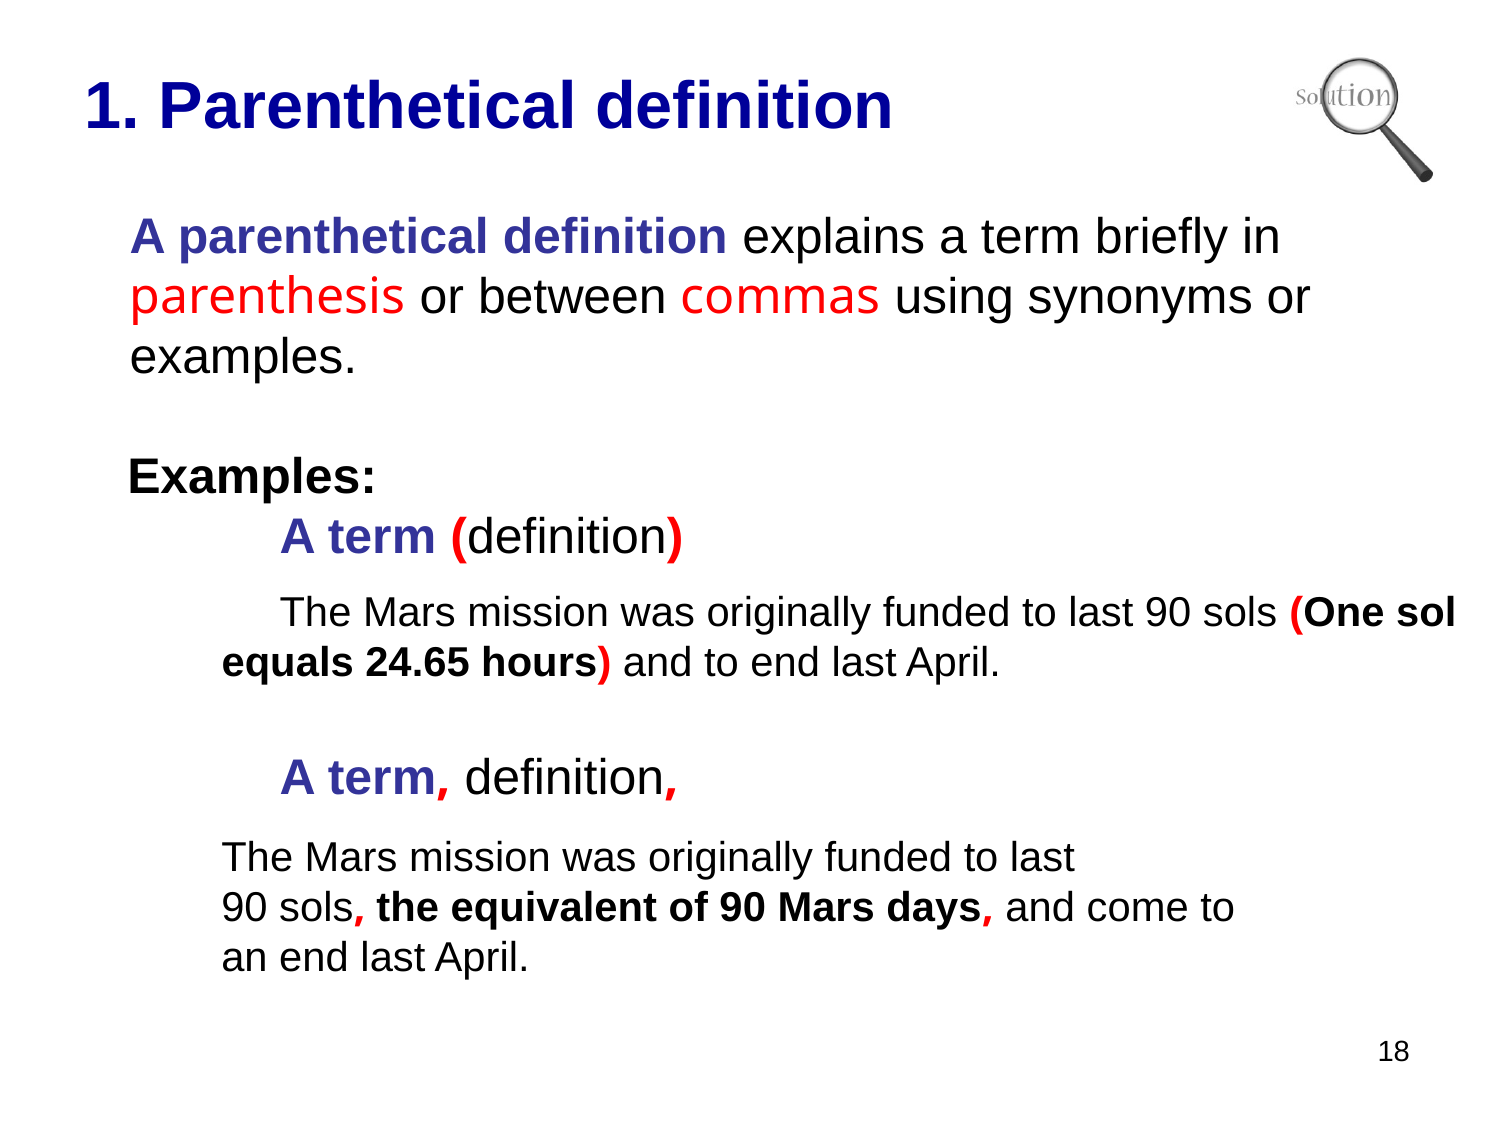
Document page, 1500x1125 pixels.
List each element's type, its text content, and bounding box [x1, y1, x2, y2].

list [1293, 42, 1436, 185]
text_box The Mars mission was originally funded to last 90 sols, the equivalent of 90 Mars days, and come to an end last April. [206, 822, 1258, 988]
text_box A parenthetical definition explains a term briefly in parenthesis or between commas using synonyms or examples. Examples: A term (definition) The Mars mission was originally funded to last 90 sols (One sol equals 24.65 hours) and to end last April. A term, definition, [112, 196, 1500, 812]
slide_number 18 [1074, 1024, 1426, 1103]
title 1. Parenthetical definition [69, 54, 1288, 149]
